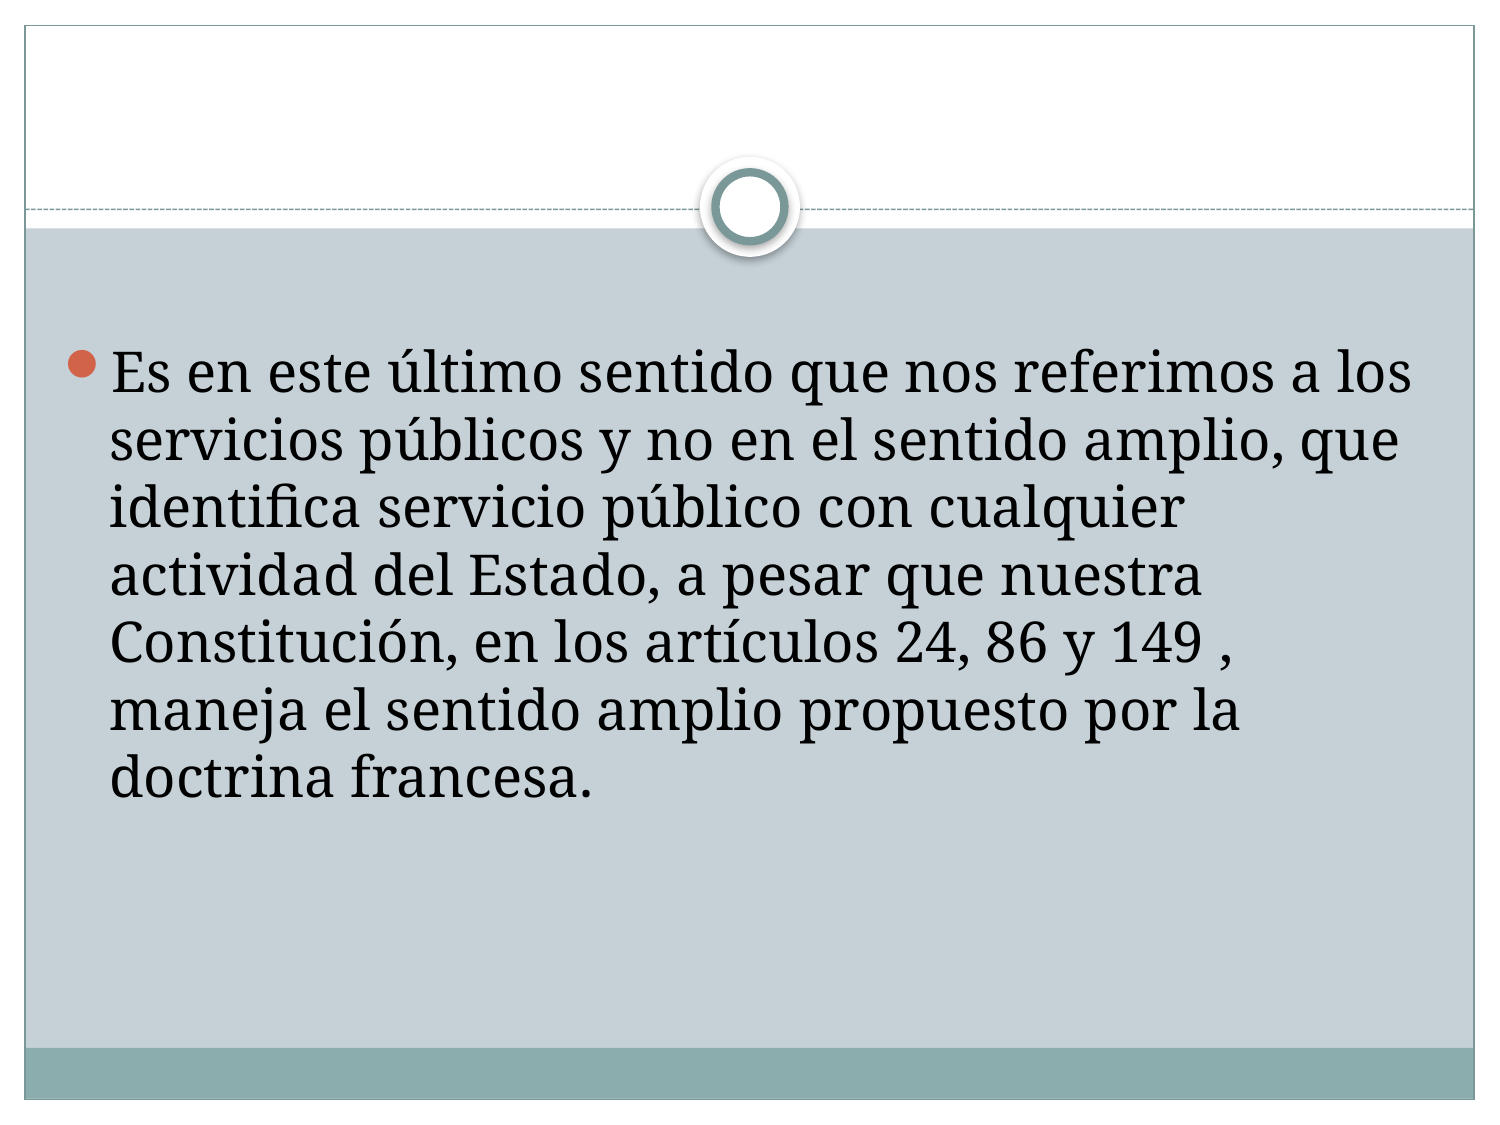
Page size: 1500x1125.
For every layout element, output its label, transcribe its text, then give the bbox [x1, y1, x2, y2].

list Es en este último sentido que nos referimos a los servicios públicos y no en el sentido amplio, que identifica servicio público con cualquier actividad del Estado, a pesar que nuestra Constitución, en los artículos 24, 86 y 149 , maneja el sentido amplio propuesto por la doctrina francesa. [49, 250, 1445, 1001]
